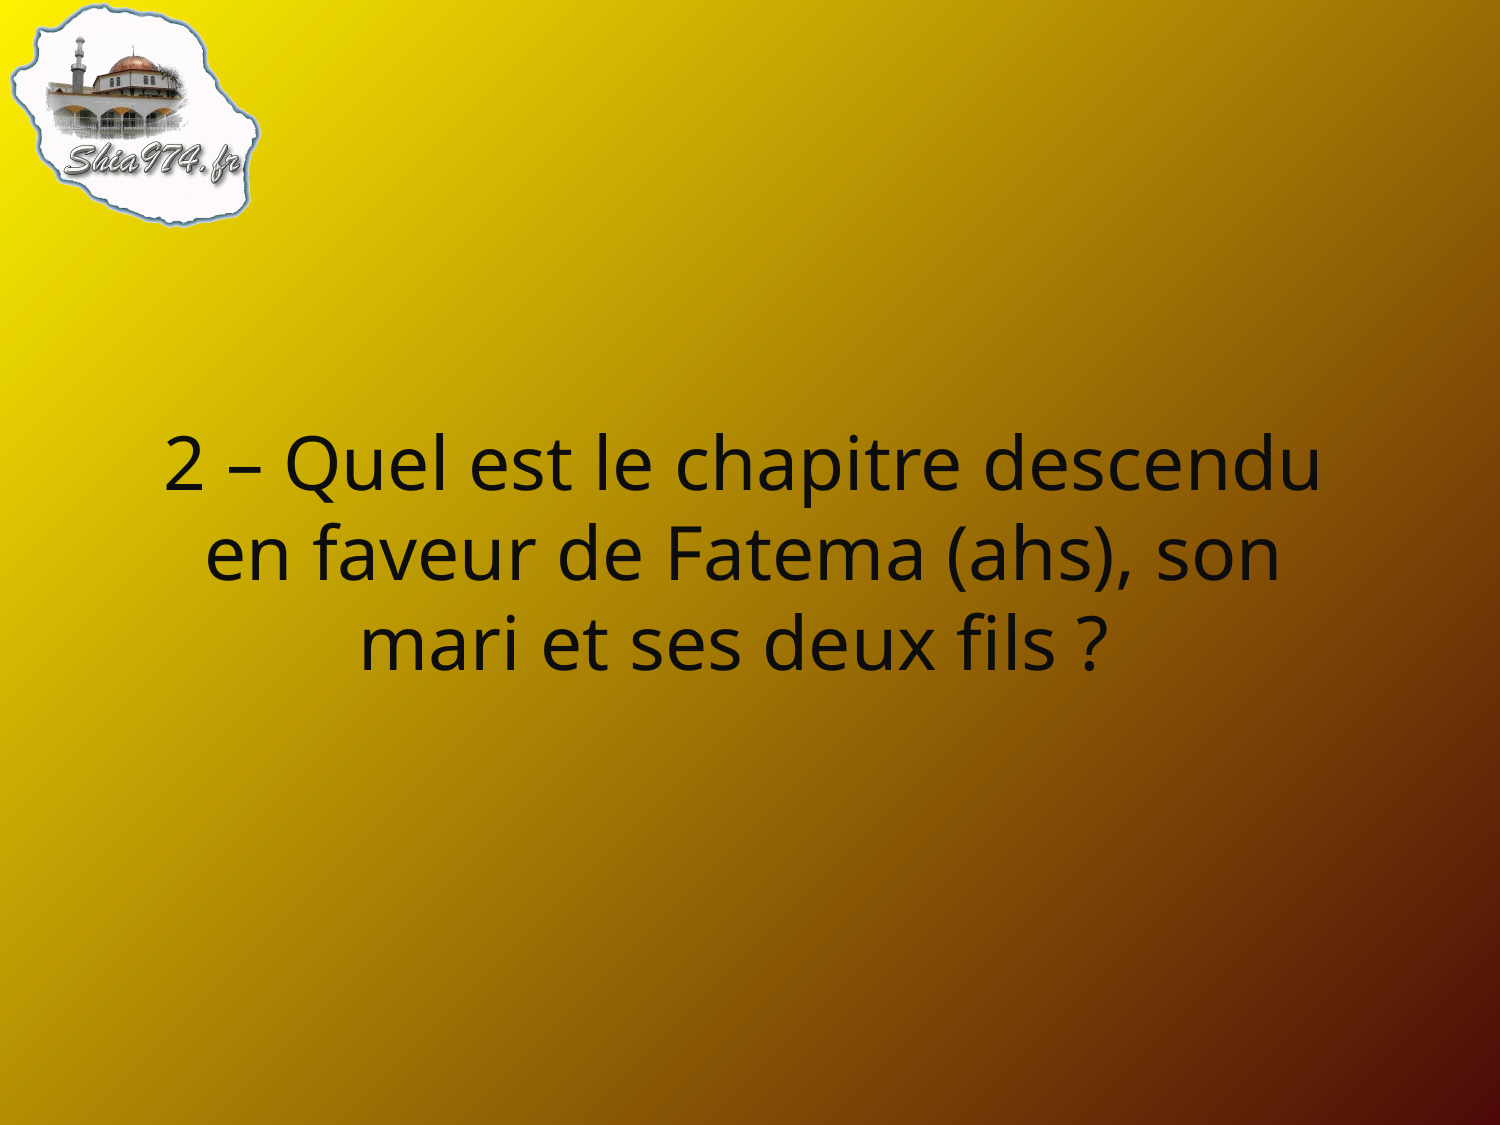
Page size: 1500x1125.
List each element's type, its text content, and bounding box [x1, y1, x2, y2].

picture [0, 0, 270, 231]
title 2 – Quel est le chapitre descendu en faveur de Fatema (ahs), son mari et ses deux fils ? [112, 78, 1376, 1024]
